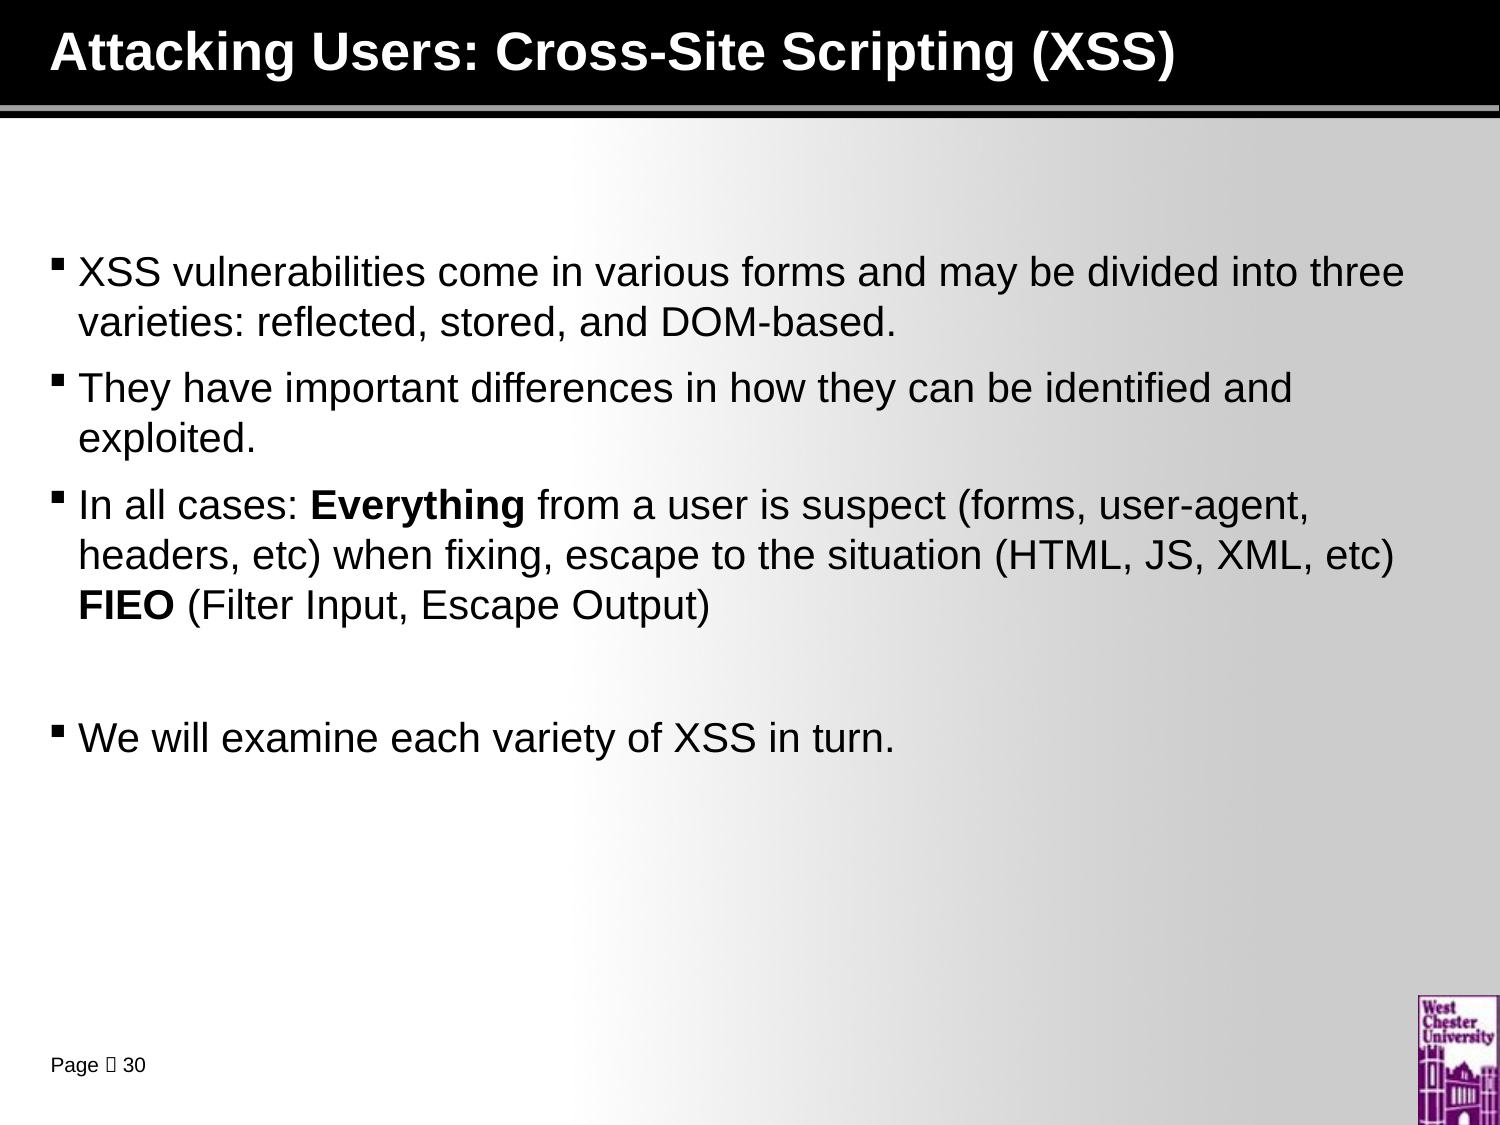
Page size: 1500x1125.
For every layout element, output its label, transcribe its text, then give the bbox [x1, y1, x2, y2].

title Attacking Users: Cross-Site Scripting (XSS) [49, 16, 1447, 123]
list XSS vulnerabilities come in various forms and may be divided into three varieties: reflected, stored, and DOM-based. They have important differences in how they can be identified and exploited. In all cases: Everything from a user is suspect (forms, user-agent, headers, etc) when fixing, escape to the situation (HTML, JS, XML, etc) FIEO (Filter Input, Escape Output) We will examine each variety of XSS in turn. [48, 244, 1447, 952]
picture [0, 0, 1500, 1125]
